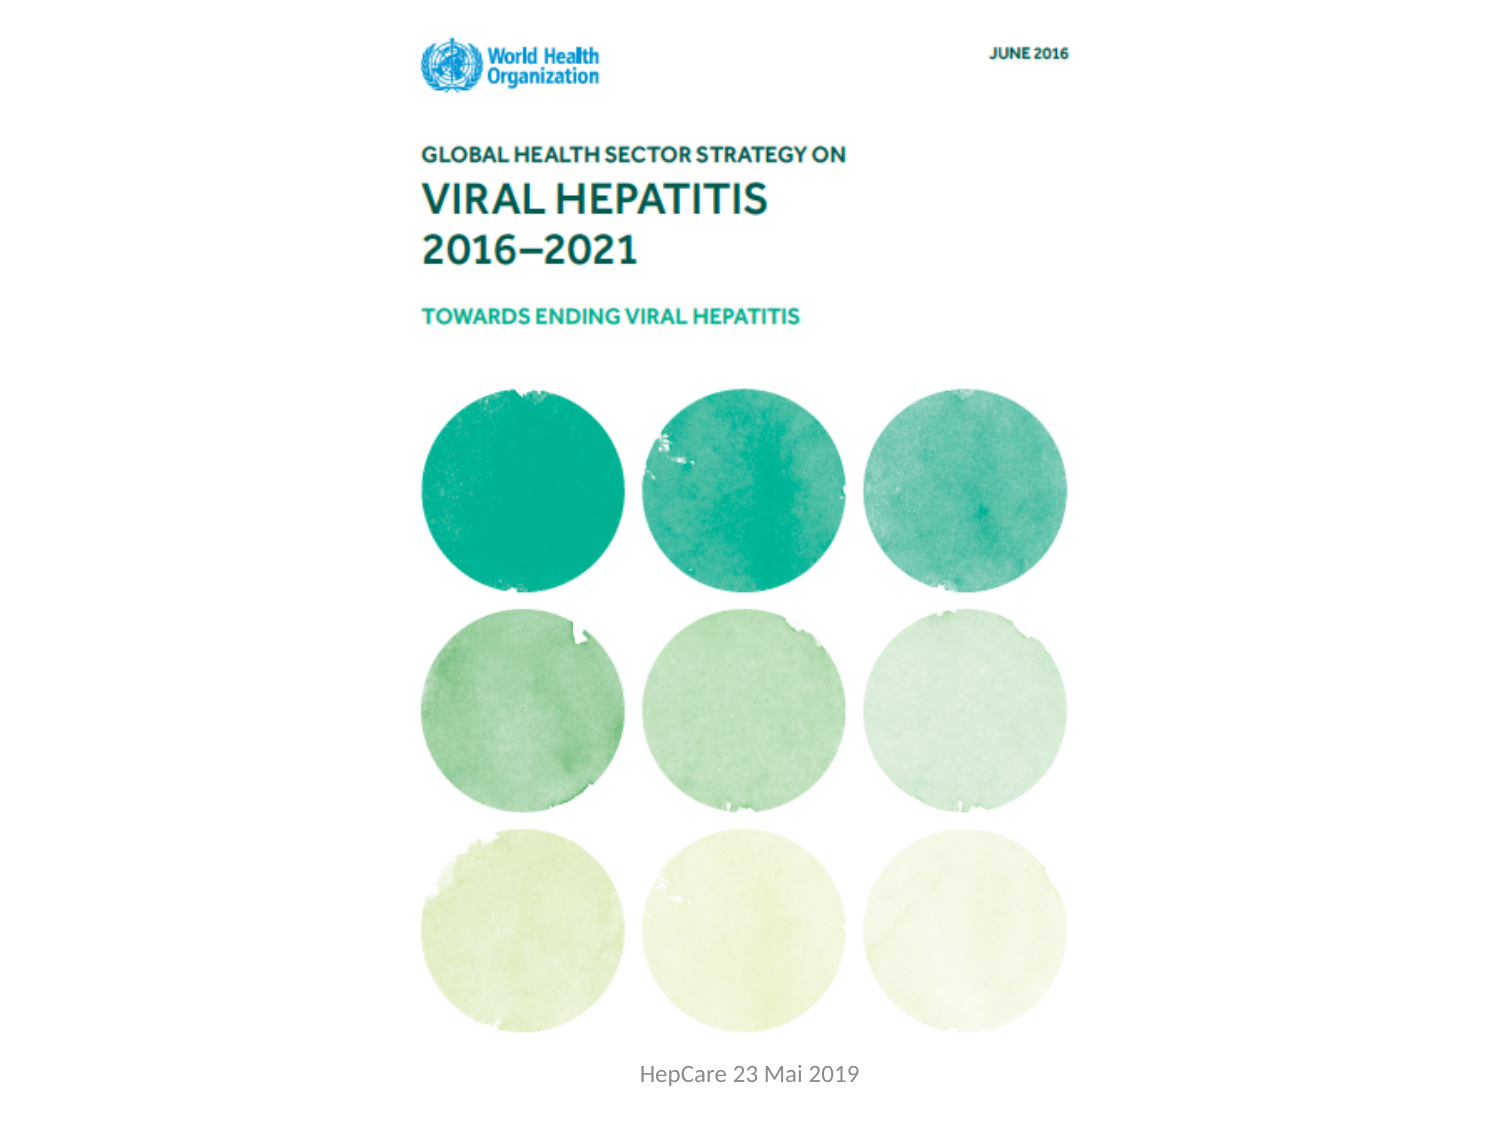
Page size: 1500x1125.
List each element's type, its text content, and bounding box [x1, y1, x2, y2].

footer HepCare 23 Mai 2019 [512, 1052, 988, 1103]
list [383, 18, 1081, 1044]
